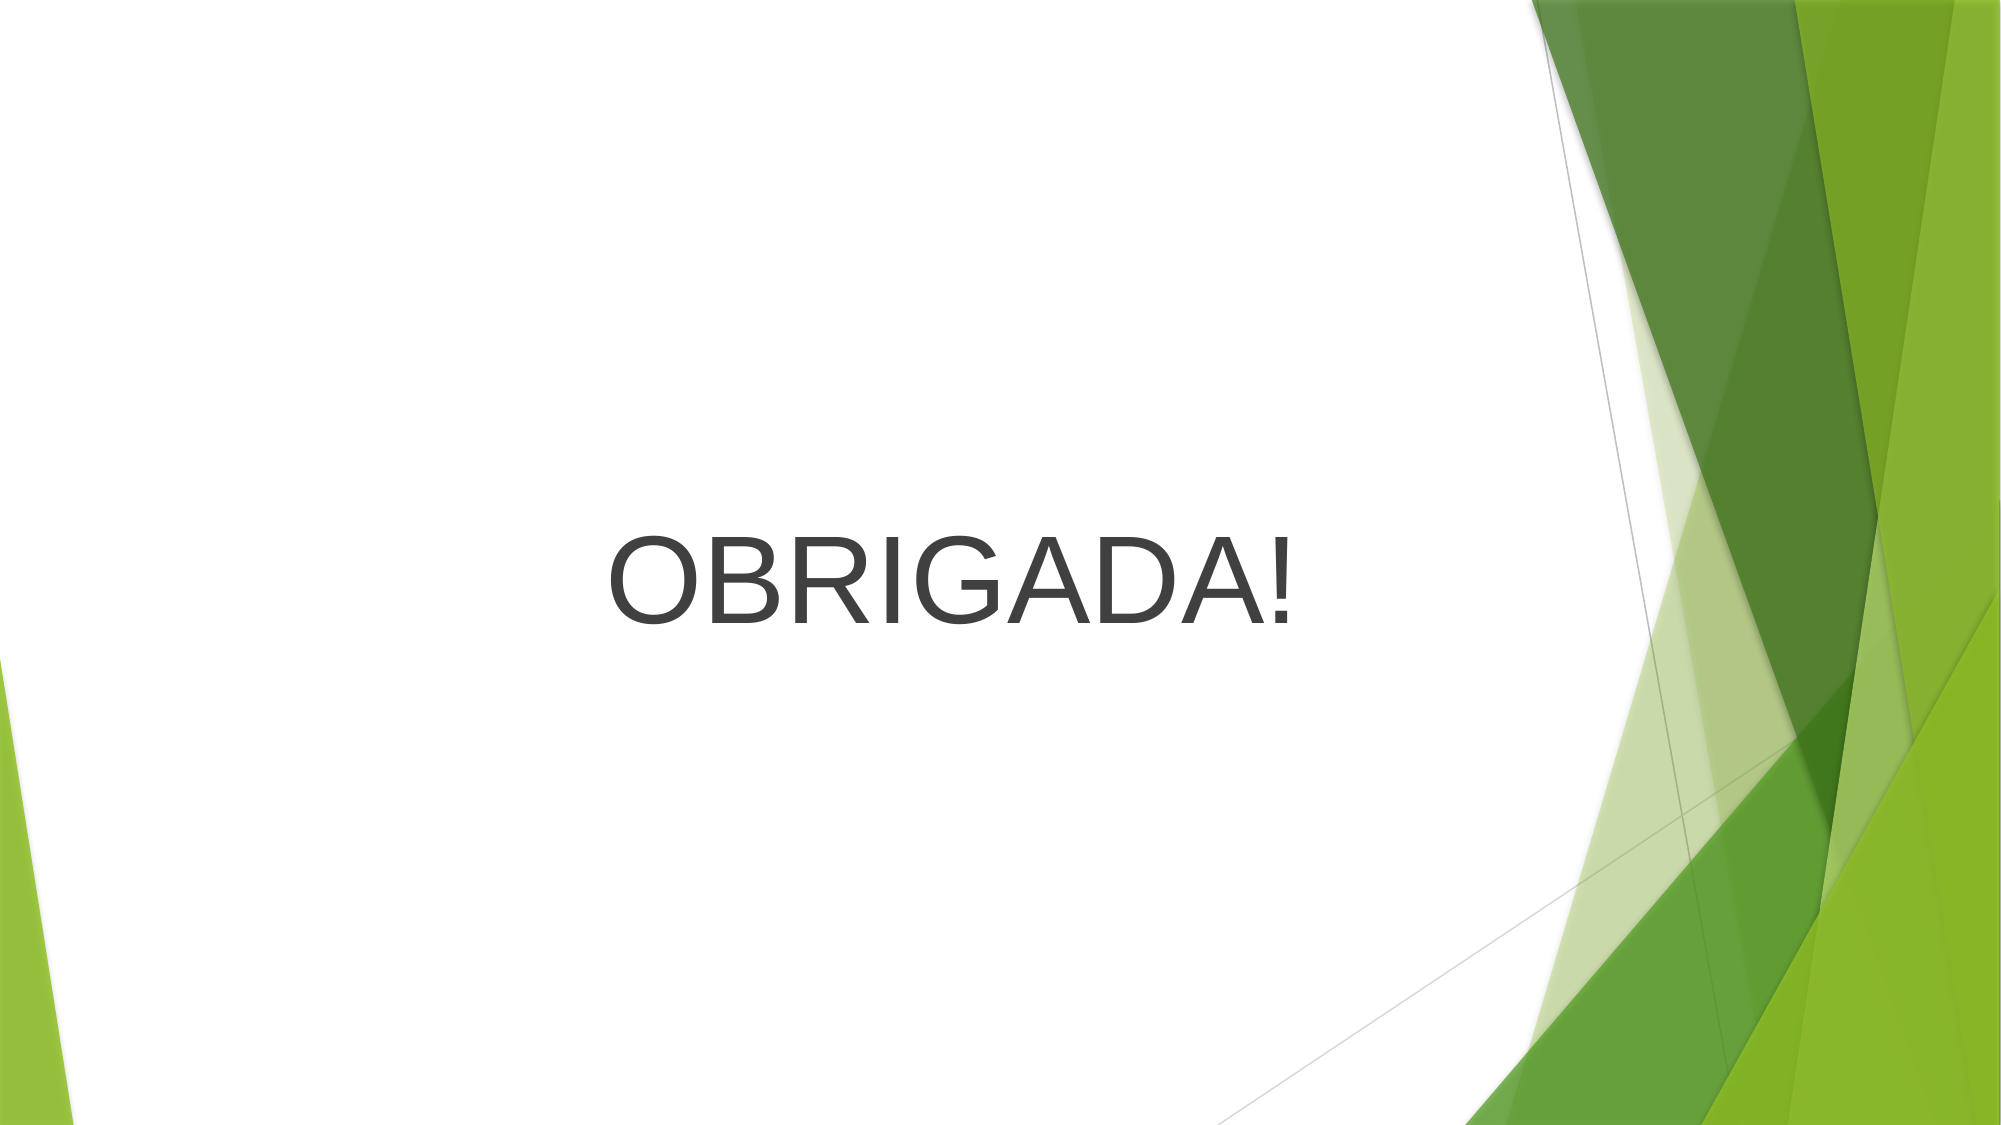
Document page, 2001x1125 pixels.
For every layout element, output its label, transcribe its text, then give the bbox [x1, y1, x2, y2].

list OBRIGADA! [590, 490, 1410, 781]
